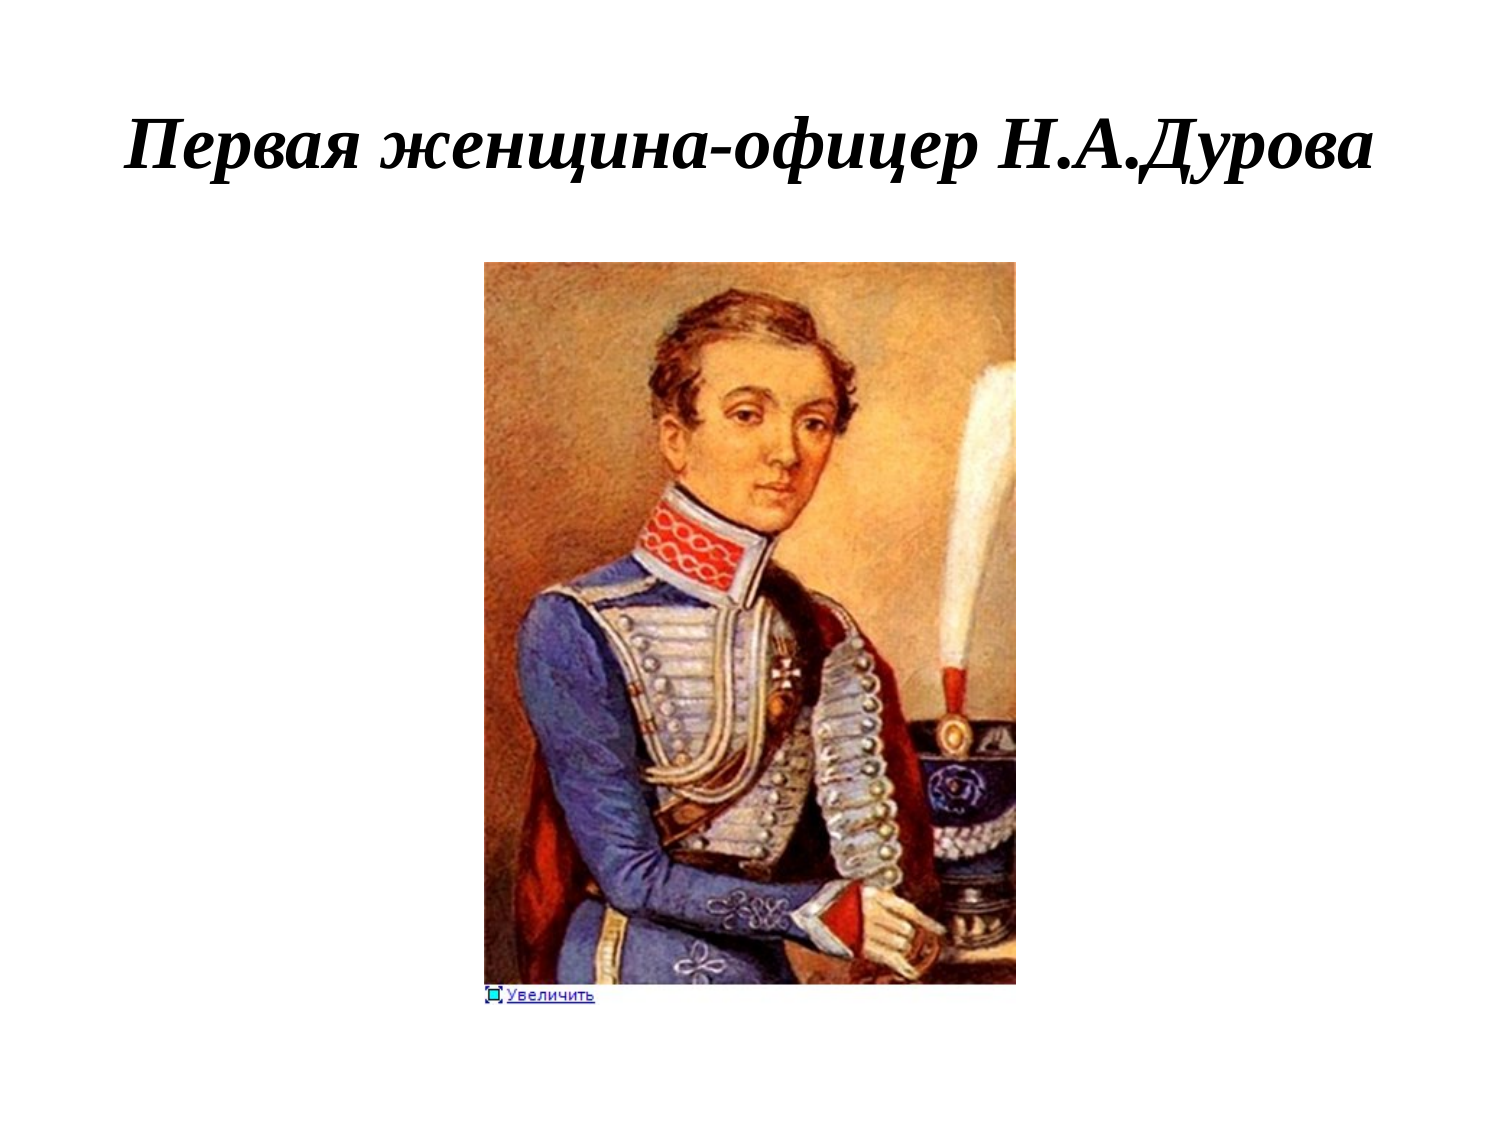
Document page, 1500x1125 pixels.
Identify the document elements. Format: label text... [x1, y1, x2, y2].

title Первая женщина-офицер Н.А.Дурова [75, 45, 1425, 233]
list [483, 262, 1016, 1006]
